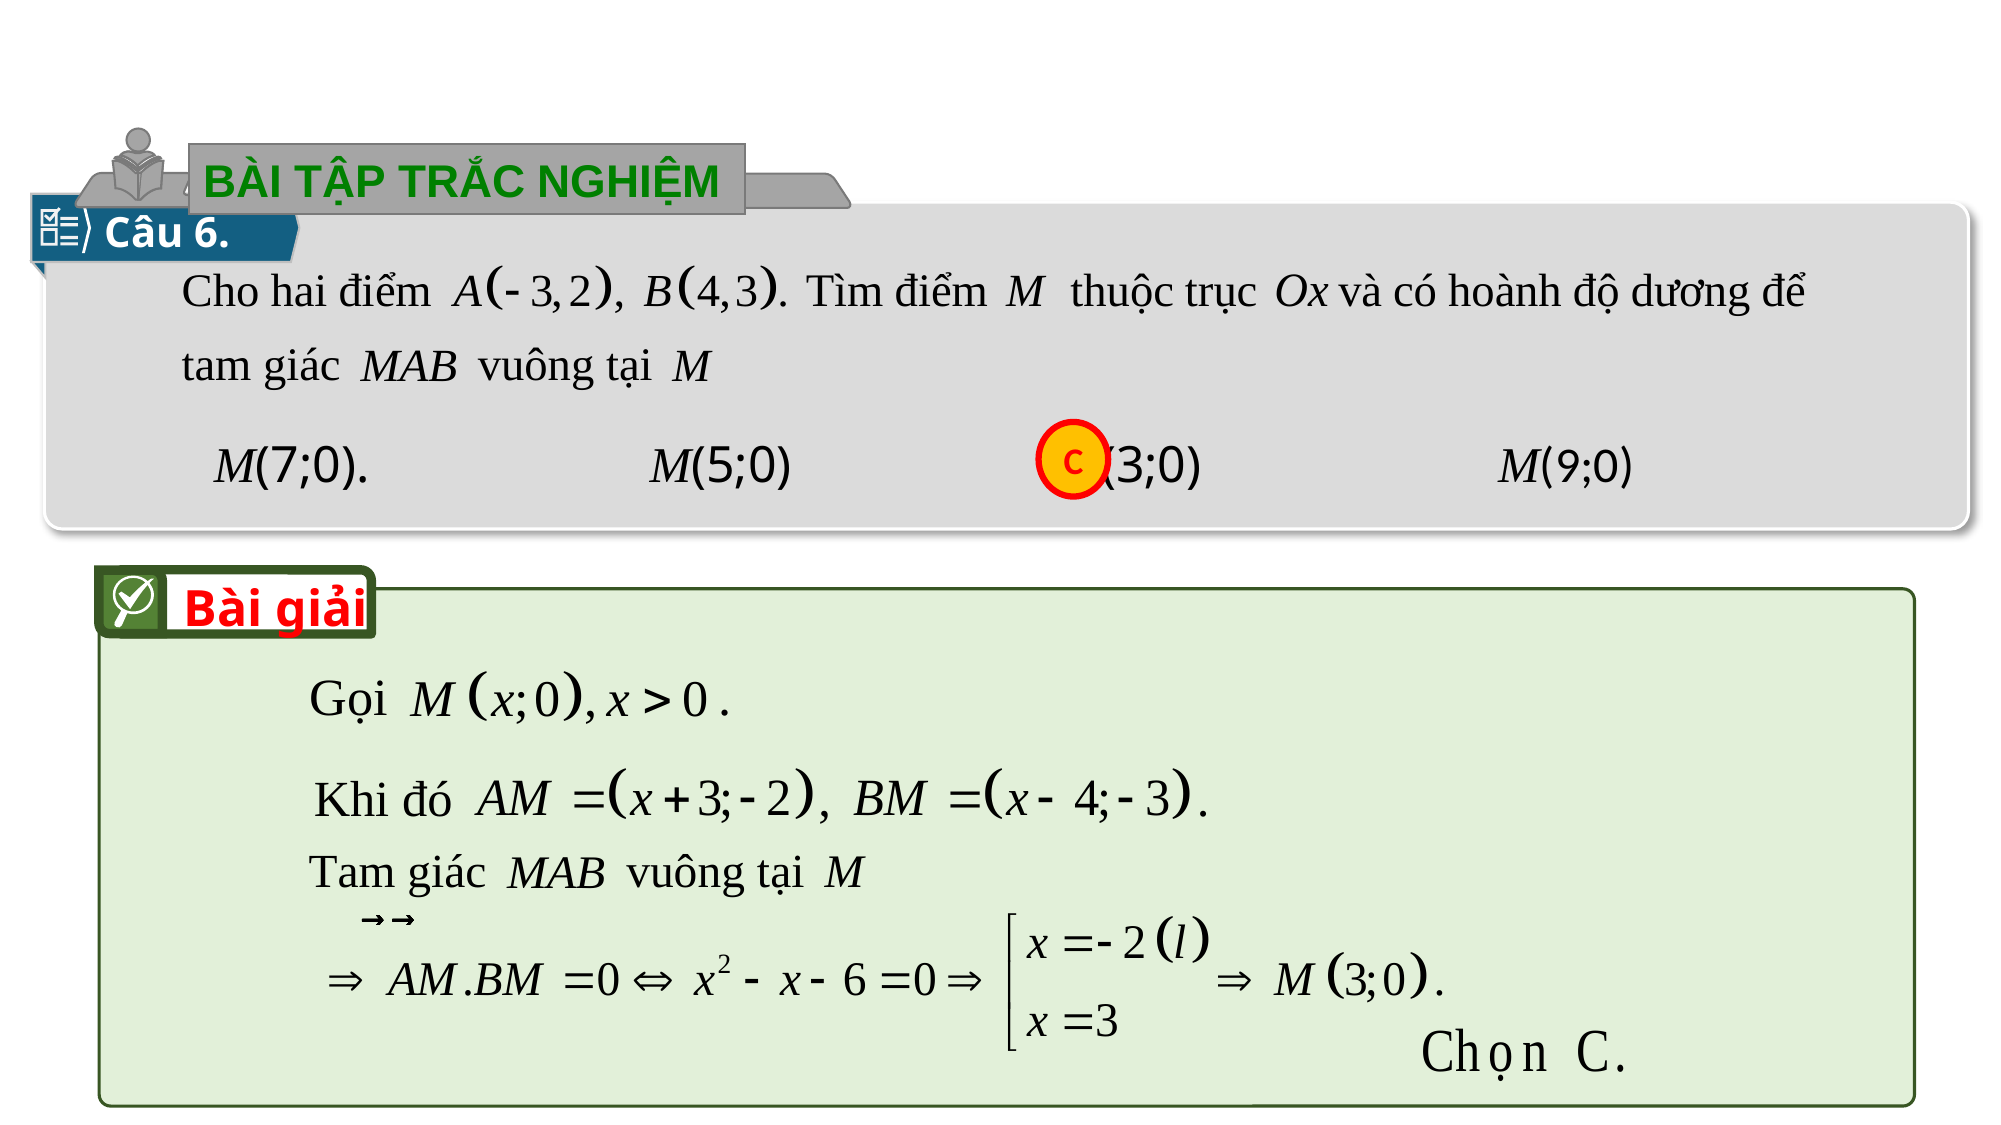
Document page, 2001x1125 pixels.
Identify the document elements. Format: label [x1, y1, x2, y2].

picture [104, 753, 2000, 1063]
text_box [74, 128, 852, 215]
text_box [31, 193, 1969, 529]
picture [309, 660, 2000, 746]
text_box [98, 569, 1915, 1107]
picture [0, 256, 1810, 396]
